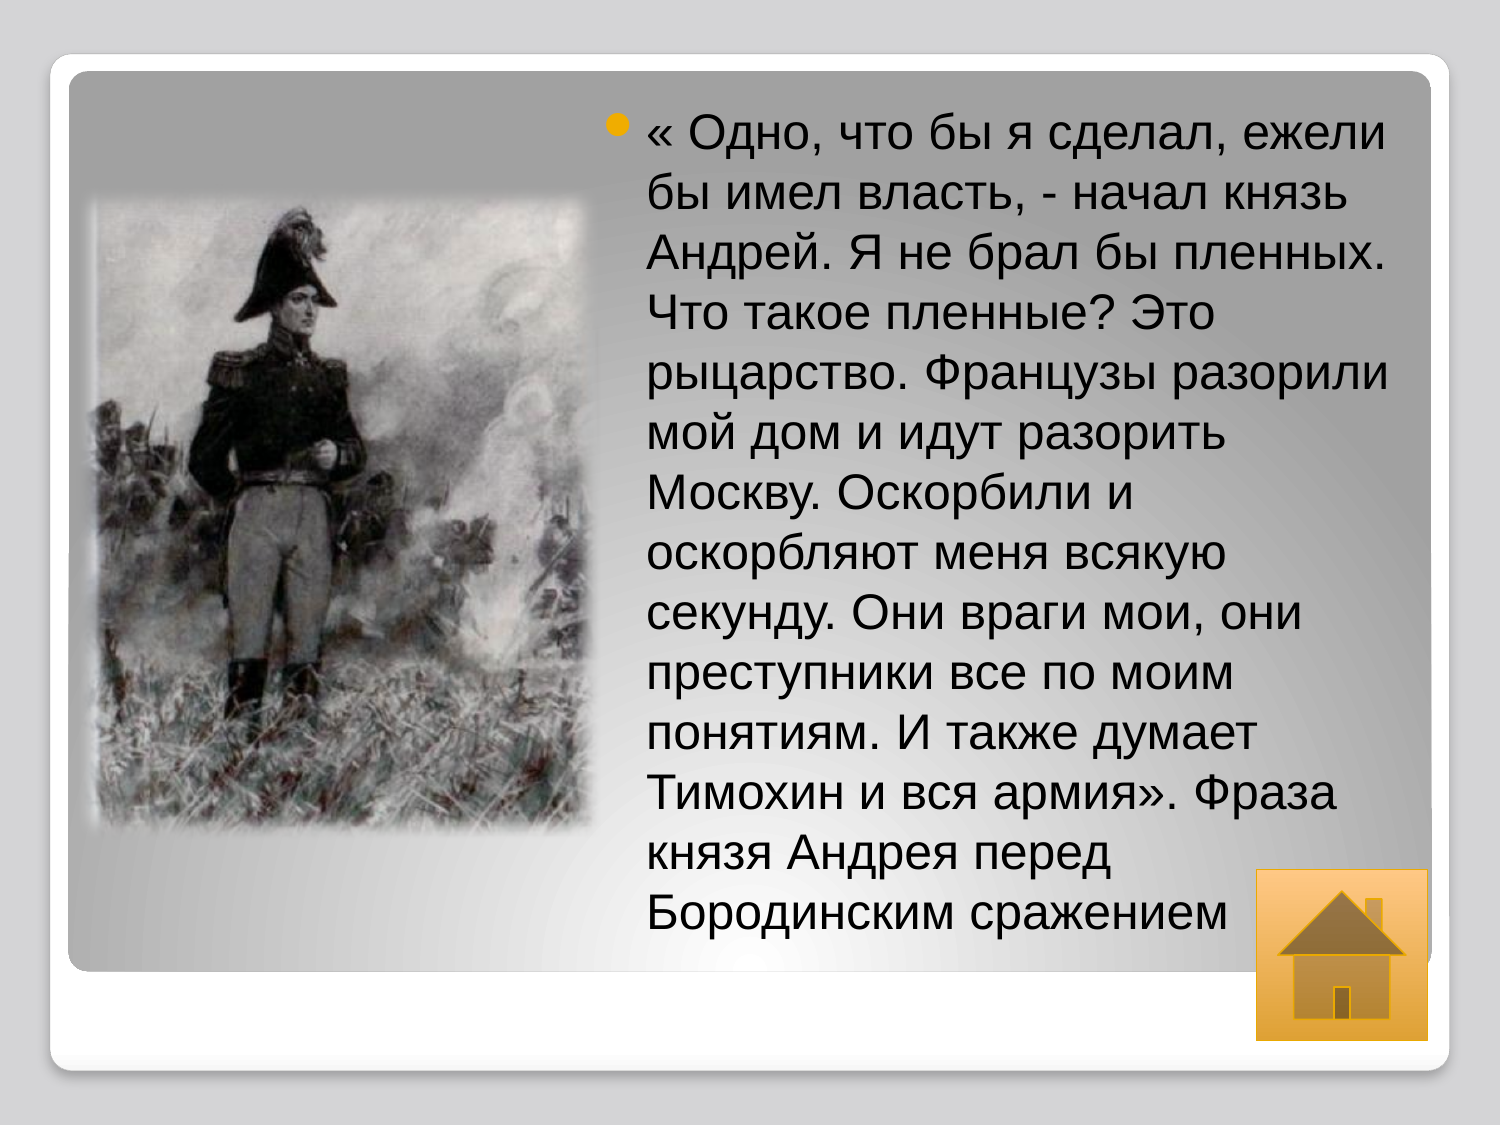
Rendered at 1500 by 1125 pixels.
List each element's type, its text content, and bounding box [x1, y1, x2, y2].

list « Одно, что бы я сделал, ежели бы имел власть, - начал князь Андрей. Я не брал бы пленных. Что такое пленные? Это рыцарство. Французы разорили мой дом и идут разорить Москву. Оскорбили и оскорбляют меня всякую секунду. Они враги мои, они преступники все по моим понятиям. И также думает Тимохин и вся армия». Фраза князя Андрея перед Бородинским сражением [572, 84, 1424, 974]
picture [76, 184, 602, 841]
text_box [1256, 869, 1428, 1041]
